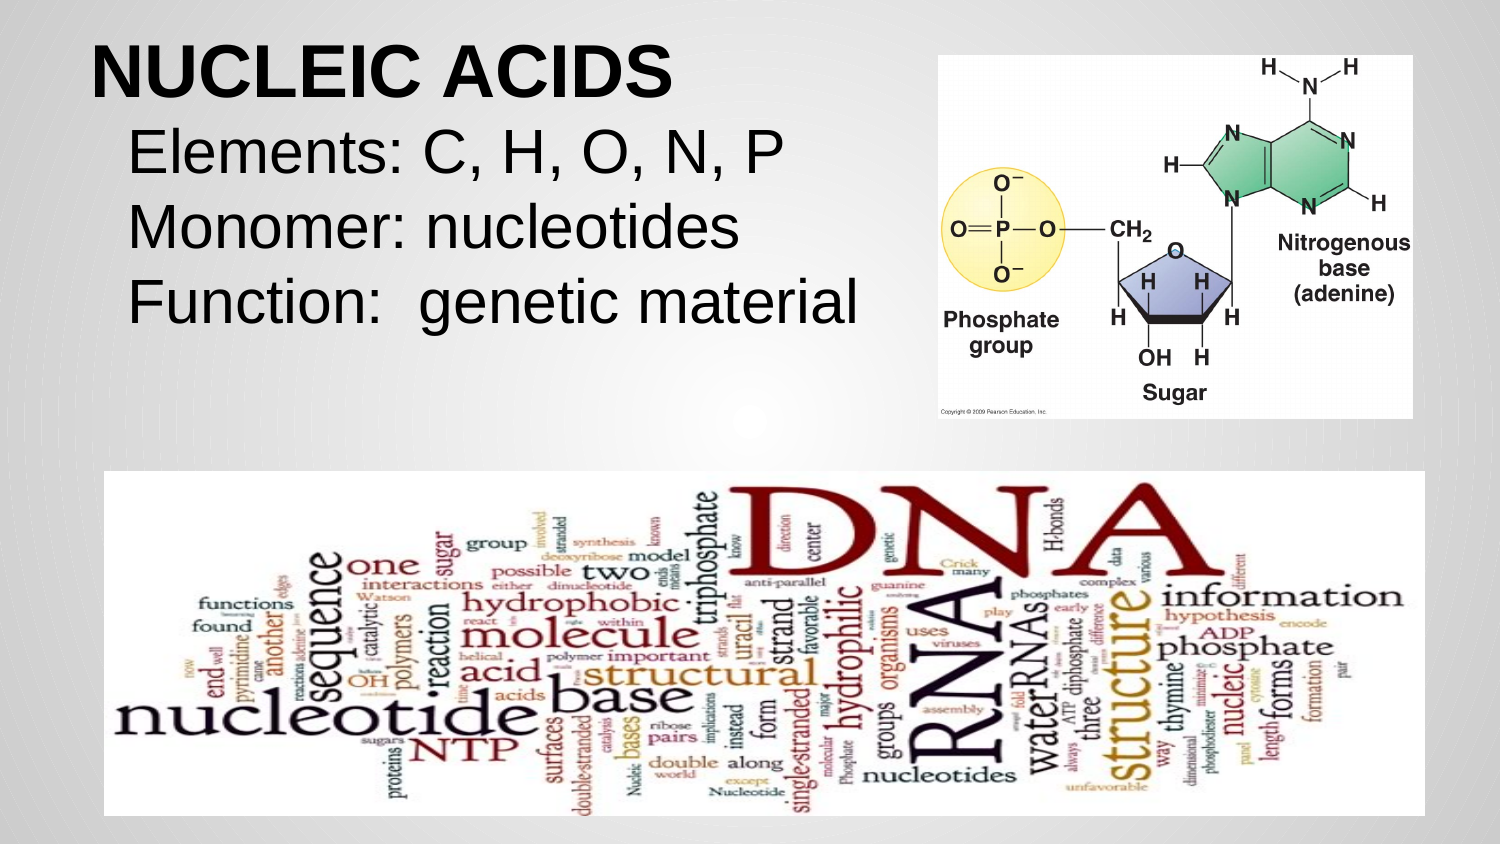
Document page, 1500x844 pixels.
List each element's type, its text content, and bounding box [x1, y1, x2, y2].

picture [103, 471, 1426, 816]
picture [938, 55, 1413, 420]
title NUCLEIC ACIDS [75, 0, 1425, 95]
list Elements: C, H, O, N, P Monomer: nucleotides Function: genetic material [75, 95, 1425, 777]
